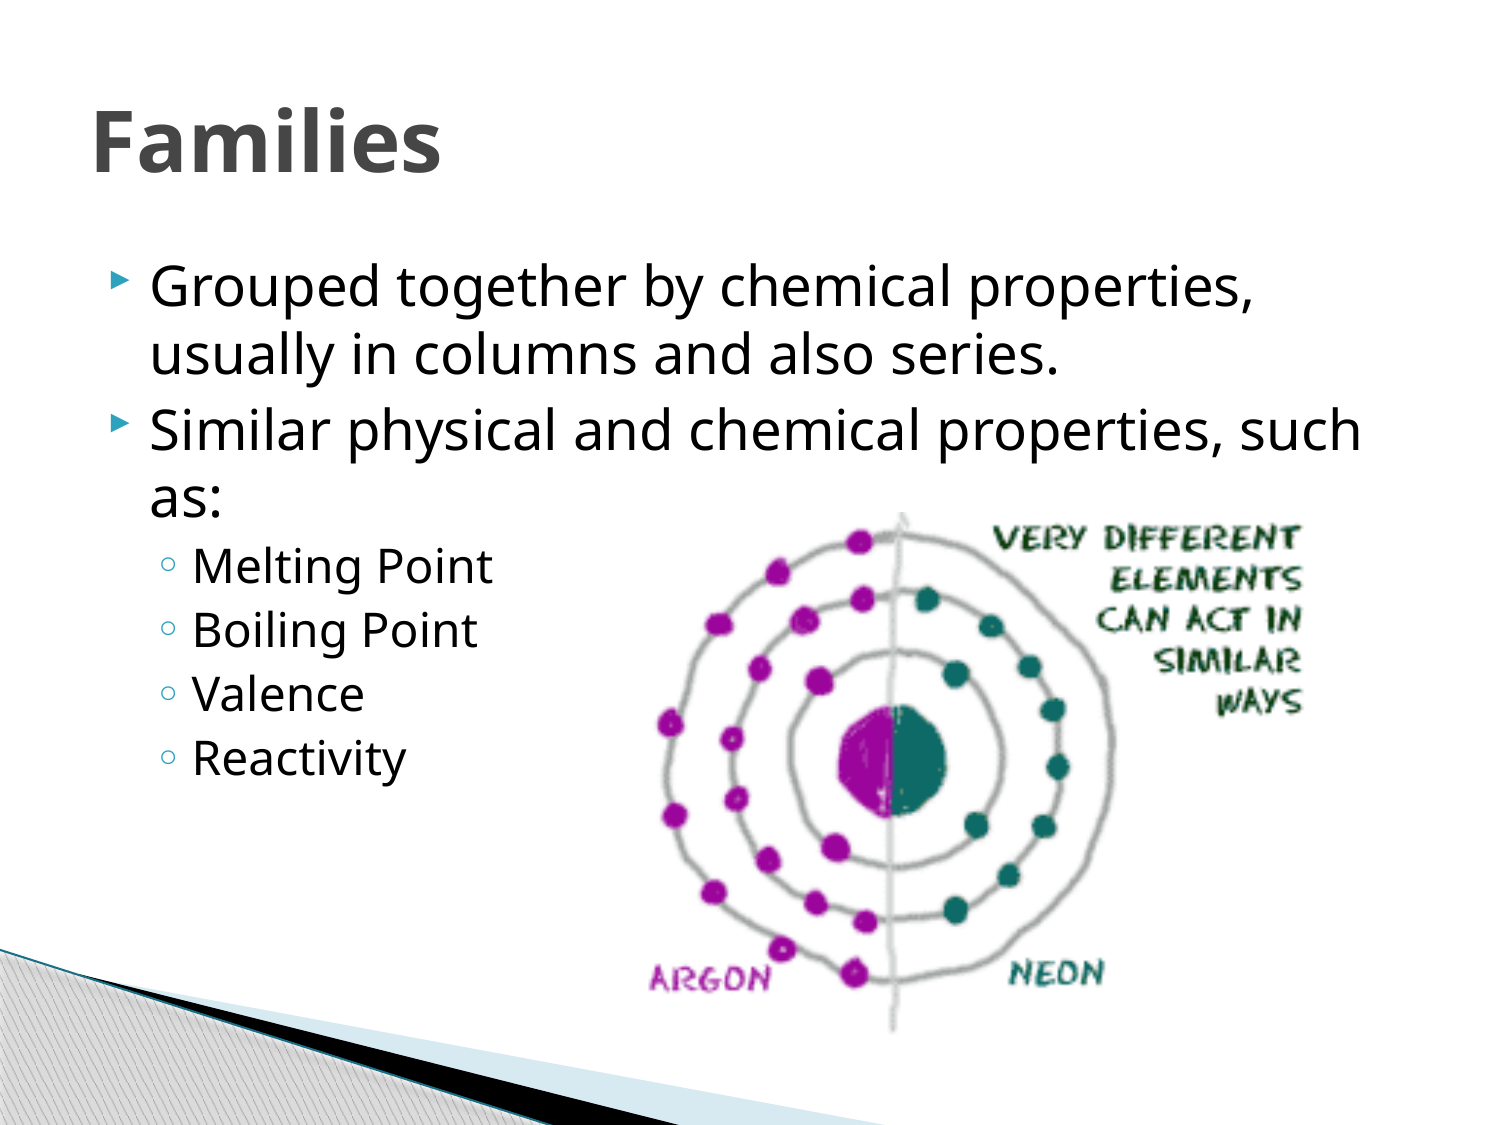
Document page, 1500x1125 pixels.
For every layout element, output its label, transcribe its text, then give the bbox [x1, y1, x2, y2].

picture [612, 512, 1313, 1038]
list Grouped together by chemical properties, usually in columns and also series. Similar physical and chemical properties, such as: Melting Point Boiling Point Valence Reactivity [75, 243, 1425, 986]
title Families [75, 45, 1425, 233]
